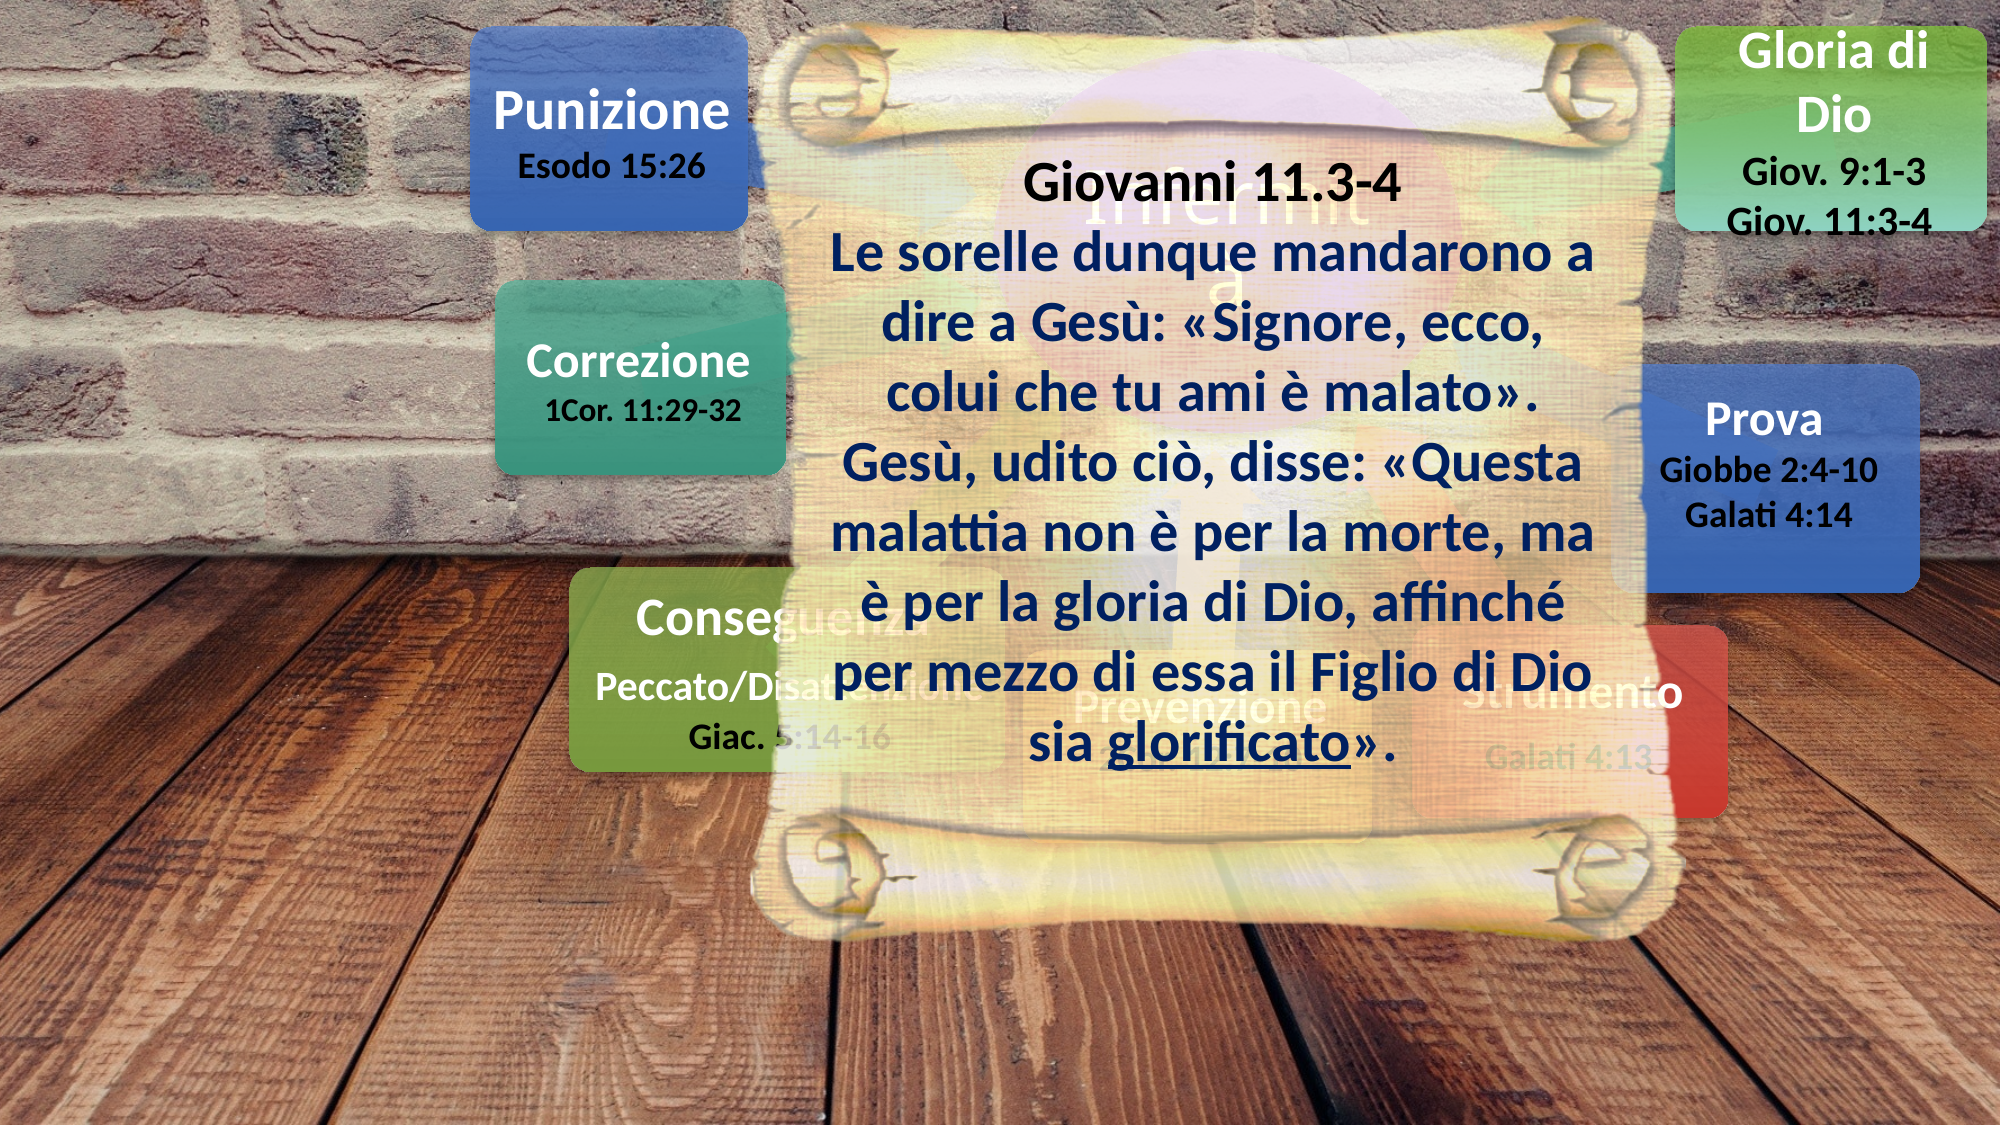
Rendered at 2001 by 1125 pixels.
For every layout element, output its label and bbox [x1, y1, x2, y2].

text_box [467, 26, 751, 917]
text_box [1685, 26, 1988, 917]
picture [0, 0, 2000, 1125]
